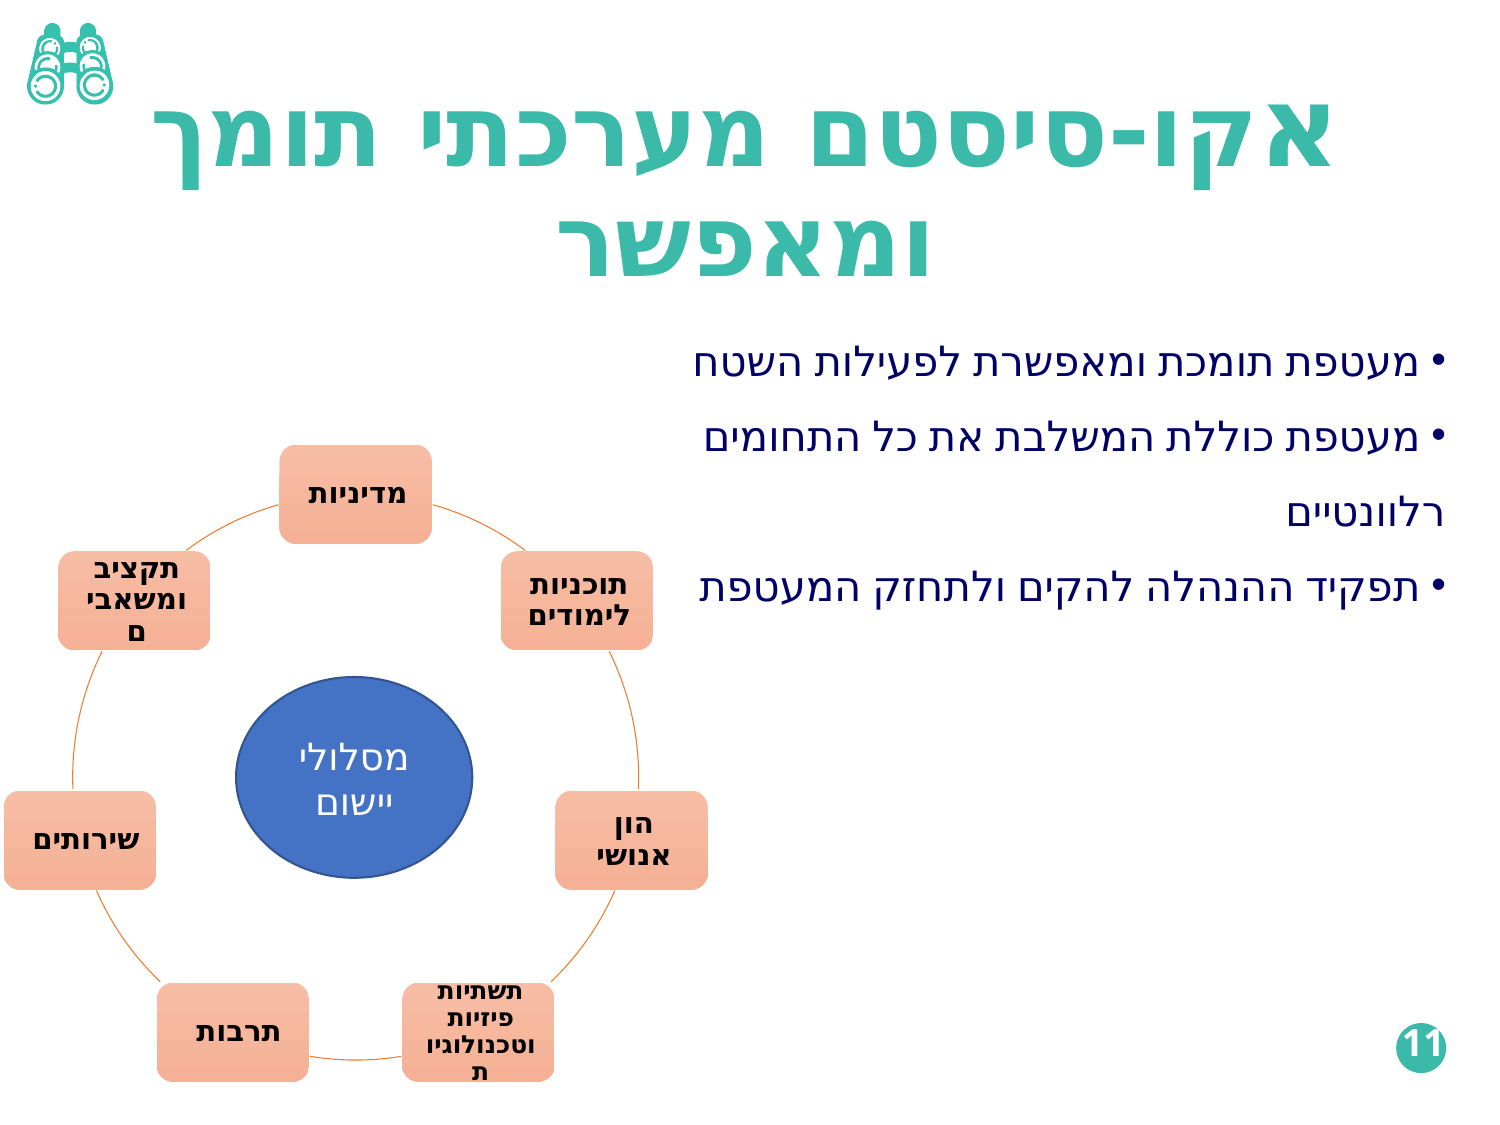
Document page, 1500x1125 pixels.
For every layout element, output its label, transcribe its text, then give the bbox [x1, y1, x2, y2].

slide_number 11 [1367, 1015, 1480, 1075]
picture [15, 12, 124, 121]
title אקו-סיסטם מערכתי תומך ומאפשר [76, 90, 1415, 278]
text_box מעטפת תומכת ומאפשרת לפעילות השטח מעטפת כוללת המשלבת את כל התחומים רלוונטיים תפקיד ההנהלה להקים ולתחזק המעטפת [549, 302, 1461, 678]
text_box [0, 444, 812, 1082]
